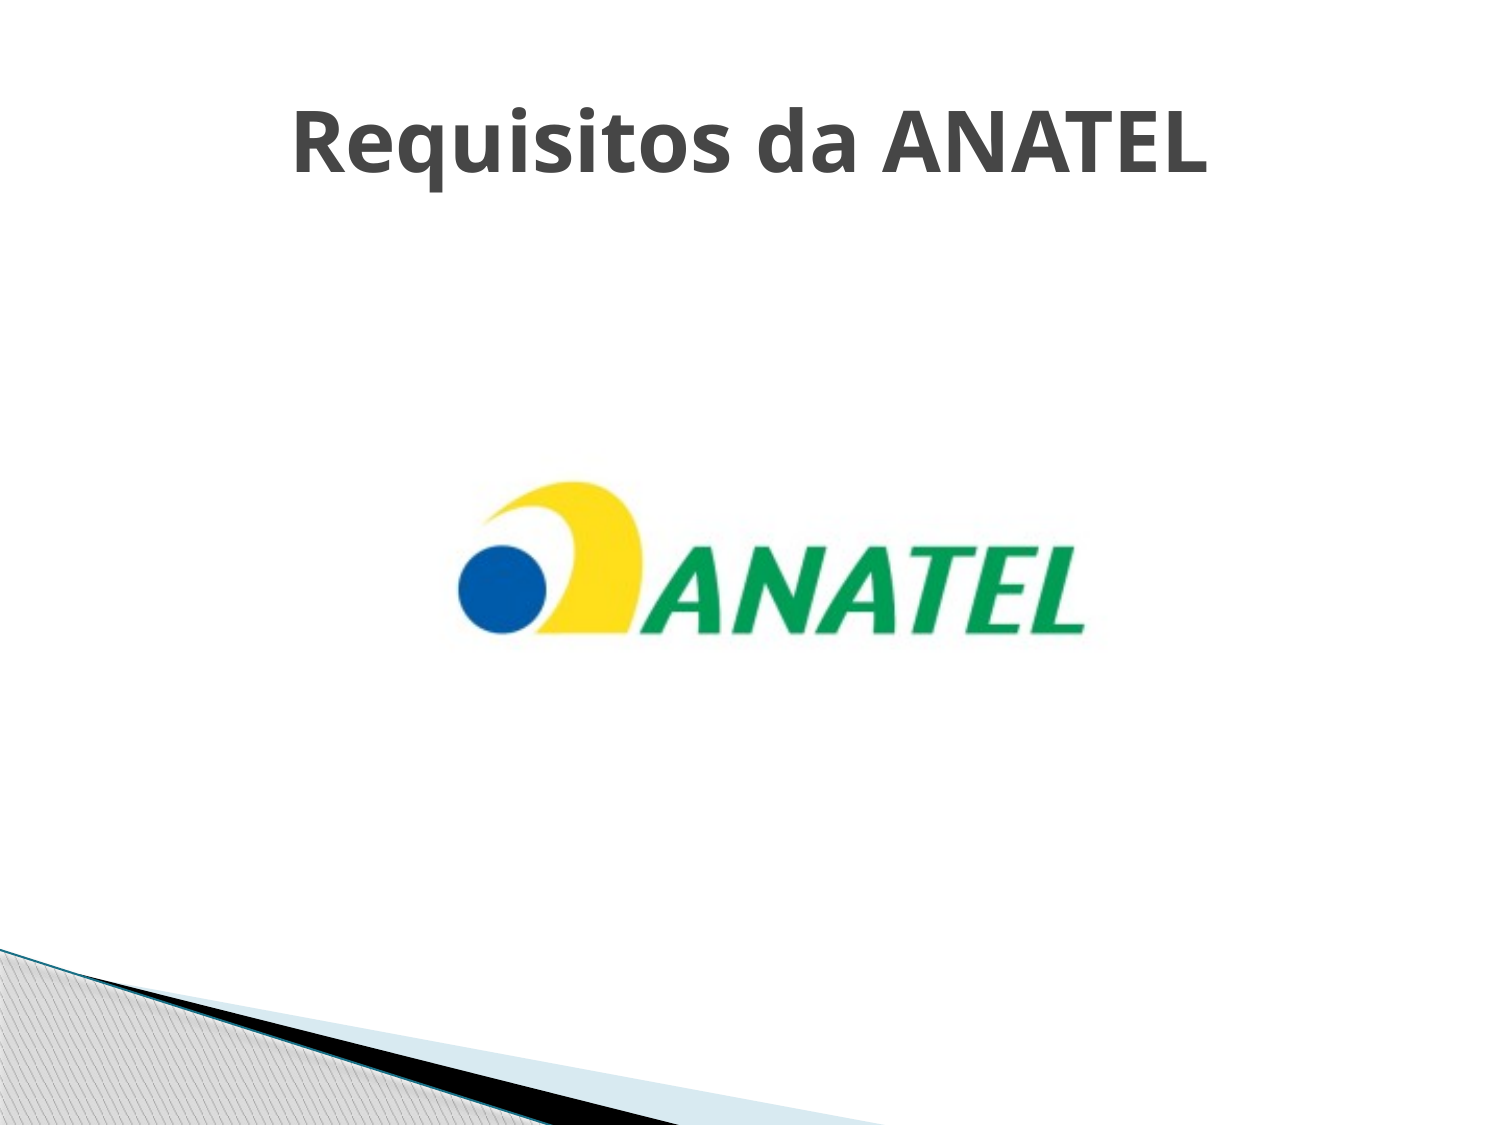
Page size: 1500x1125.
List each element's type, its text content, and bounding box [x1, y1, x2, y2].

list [407, 349, 1137, 767]
title Requisitos da ANATEL [75, 45, 1425, 233]
